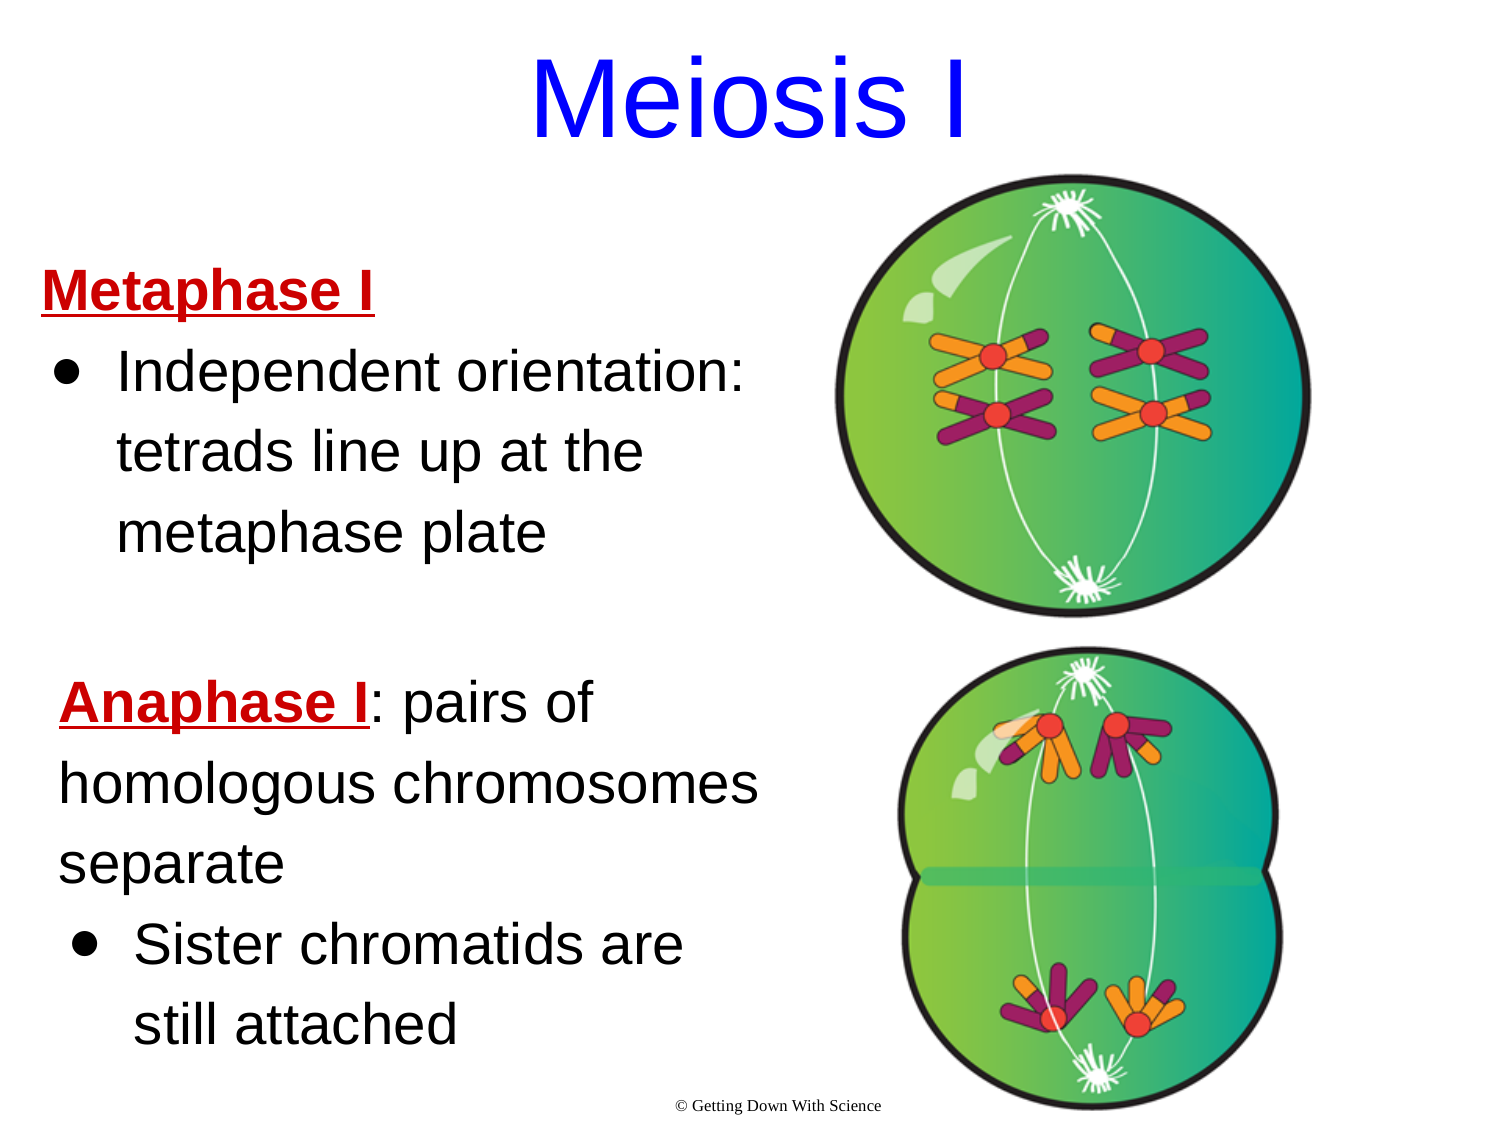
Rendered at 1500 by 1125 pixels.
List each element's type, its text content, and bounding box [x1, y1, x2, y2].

title Meiosis I [51, 9, 1449, 136]
text_box Anaphase I: pairs of homologous chromosomes separate Sister chromatids are still attached [43, 639, 798, 1106]
picture [0, 0, 1500, 1125]
list Metaphase I Independent orientation: tetrads line up at the metaphase plate [26, 227, 781, 475]
